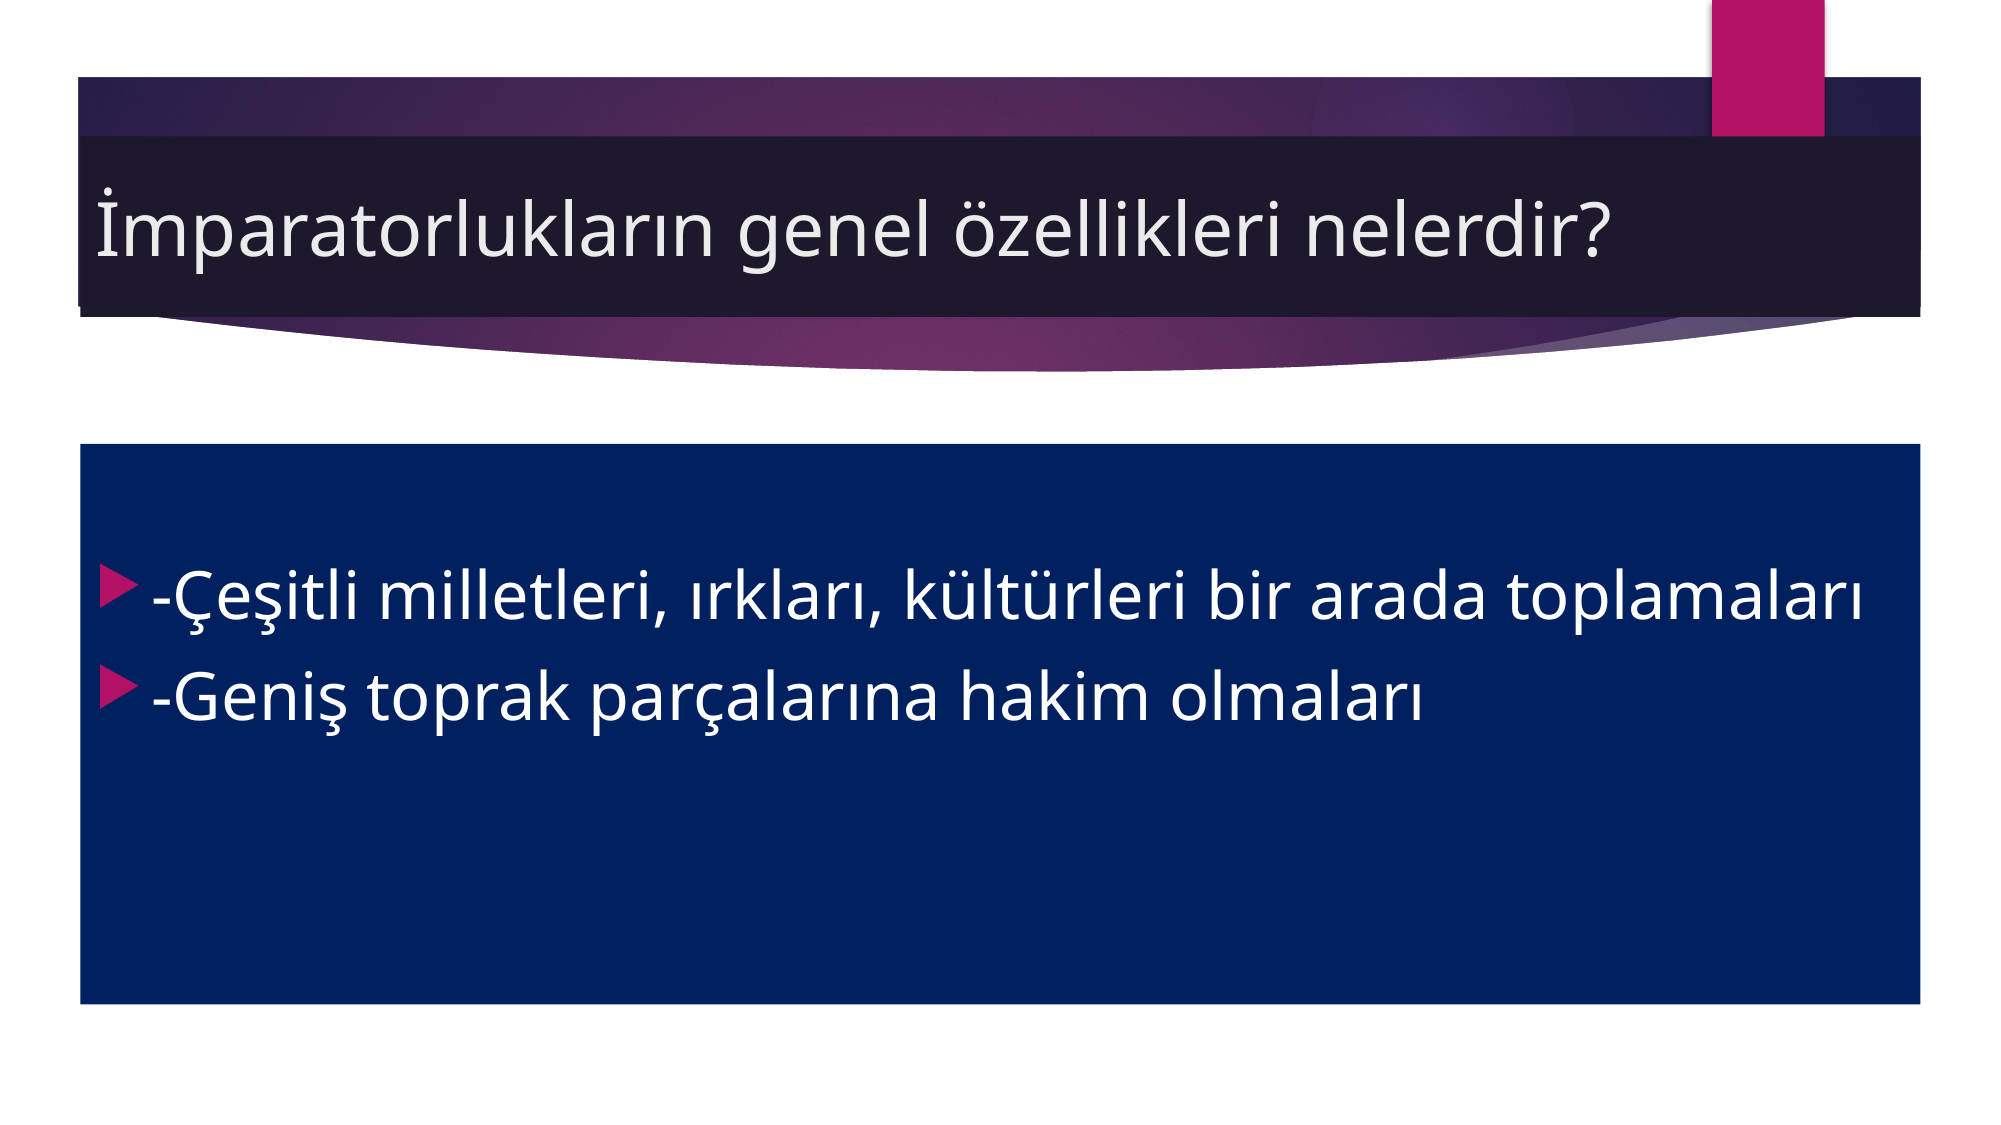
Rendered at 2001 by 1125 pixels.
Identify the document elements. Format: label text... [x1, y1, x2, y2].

title İmparatorlukların genel özellikleri nelerdir? [80, 136, 1921, 317]
list -Çeşitli milletleri, ırkları, kültürleri bir arada toplamaları -Geniş toprak parçalarına hakim olmaları [80, 443, 1921, 1005]
